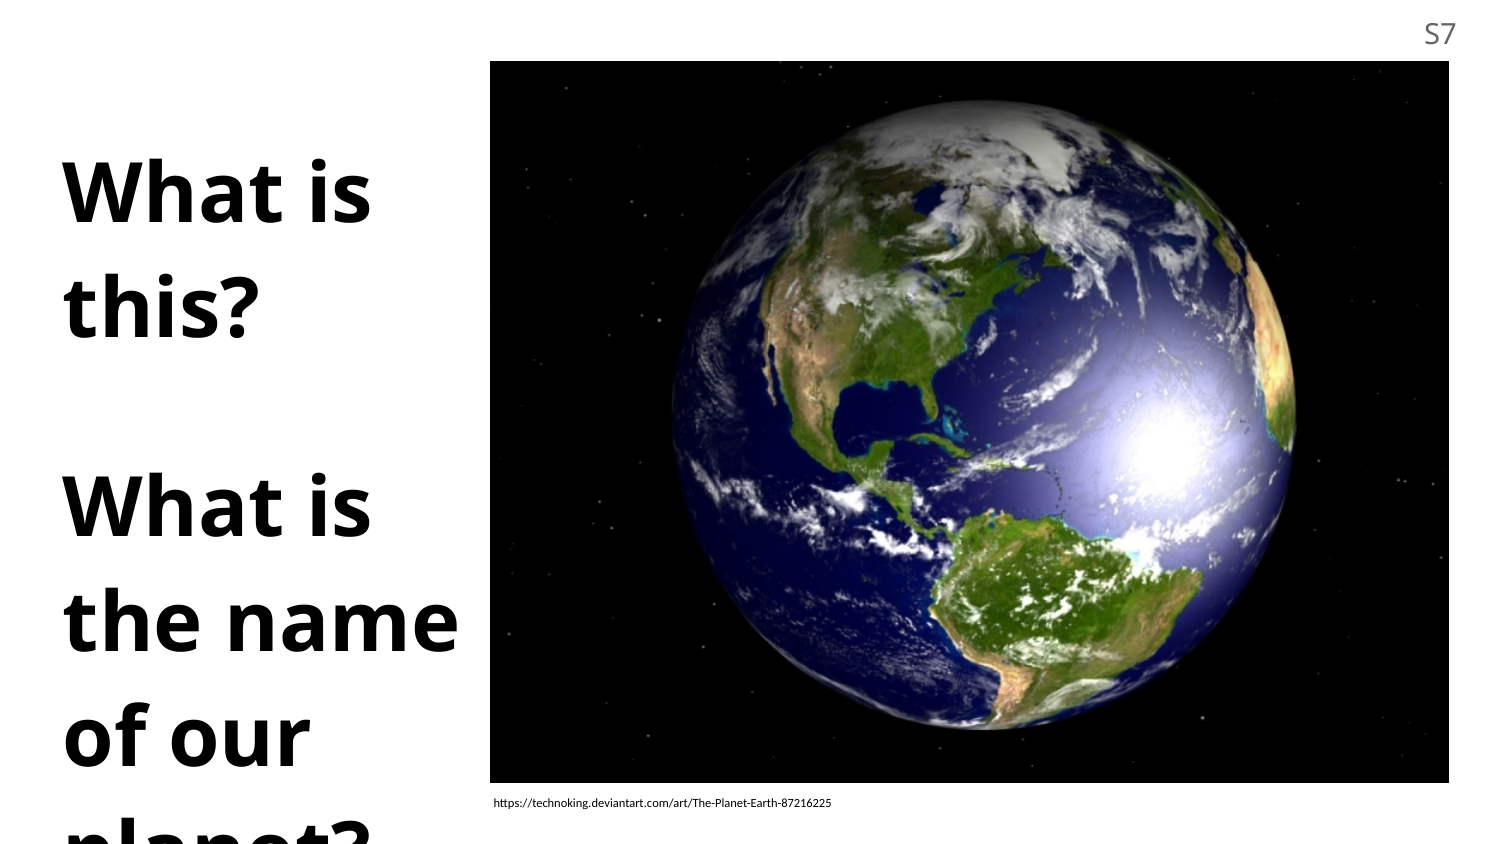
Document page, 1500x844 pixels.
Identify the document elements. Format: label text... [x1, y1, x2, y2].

text_box https://technoking.deviantart.com/art/The-Planet-Earth-87216225 [237, 777, 1010, 821]
text_box S7 [1409, 0, 1500, 60]
picture [489, 60, 1450, 783]
list What is this? What is the name of our planet? [47, 61, 487, 783]
